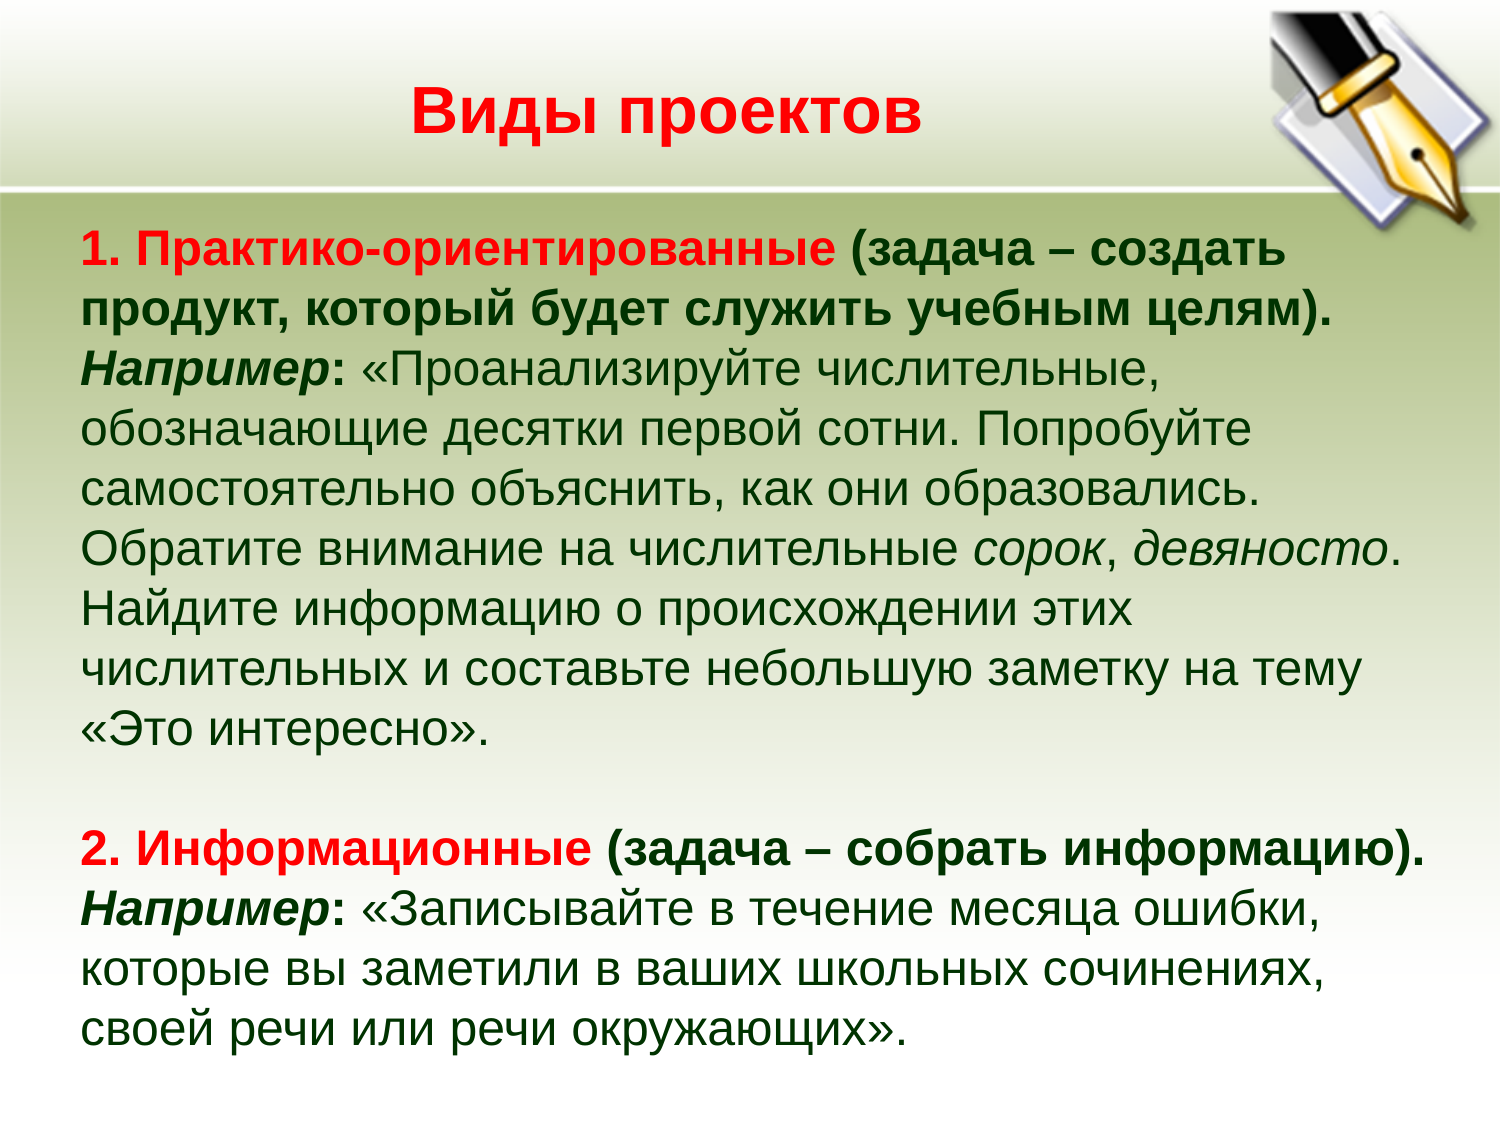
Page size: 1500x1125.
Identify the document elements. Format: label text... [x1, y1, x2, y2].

list 1. Практико-ориентированные (задача – создать продукт, который будет служить учебным целям). Например: «Проанализируйте числительные, обозначающие десятки первой сотни. Попробуйте самостоятельно объяснить, как они образовались. Обратите внимание на числительные сорок, девяносто. Найдите информацию о происхождении этих числительных и составьте небольшую заметку на тему «Это интересно». 2. Информационные (задача – собрать информацию). Например: «Записывайте в течение месяца ошибки, которые вы заметили в ваших школьных сочинениях, своей речи или речи окружающих». [64, 207, 1471, 1064]
picture [0, 0, 1500, 1125]
title Виды проектов [64, 42, 1270, 171]
